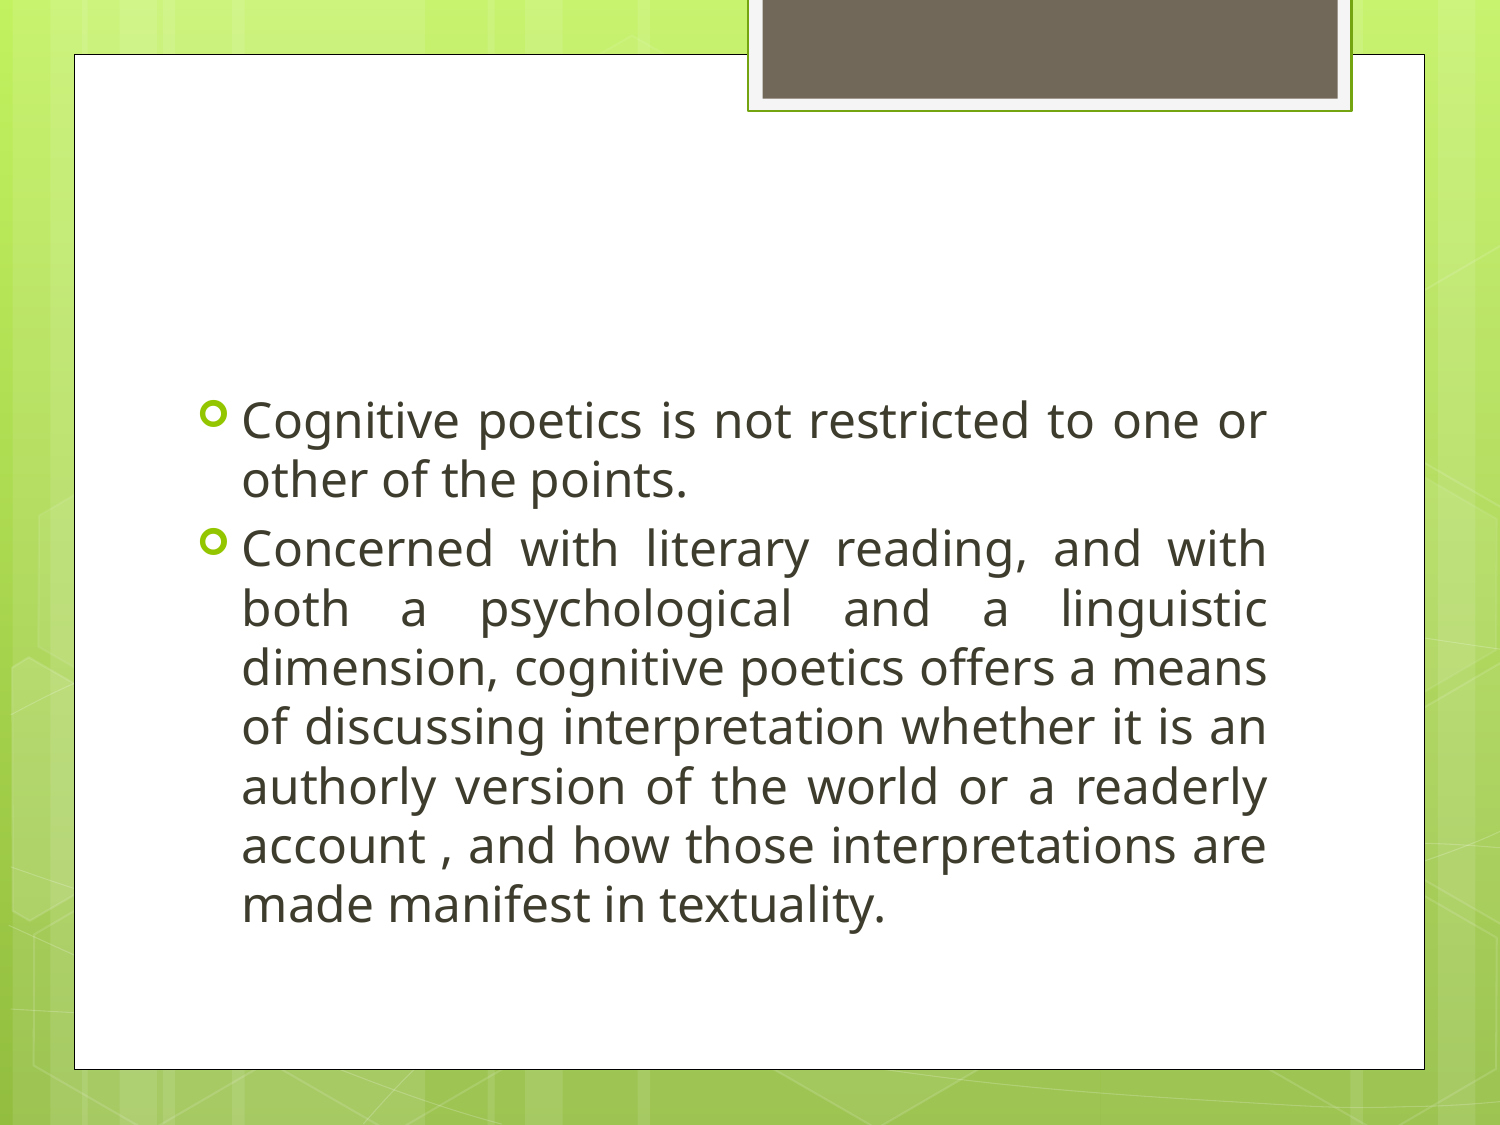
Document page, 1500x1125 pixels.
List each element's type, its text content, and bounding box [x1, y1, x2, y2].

list Cognitive poetics is not restricted to one or other of the points. Concerned with literary reading, and with both a psychological and a linguistic dimension, cognitive poetics offers a means of discussing interpretation whether it is an authorly version of the world or a readerly account , and how those interpretations are made manifest in textuality. [171, 381, 1283, 957]
